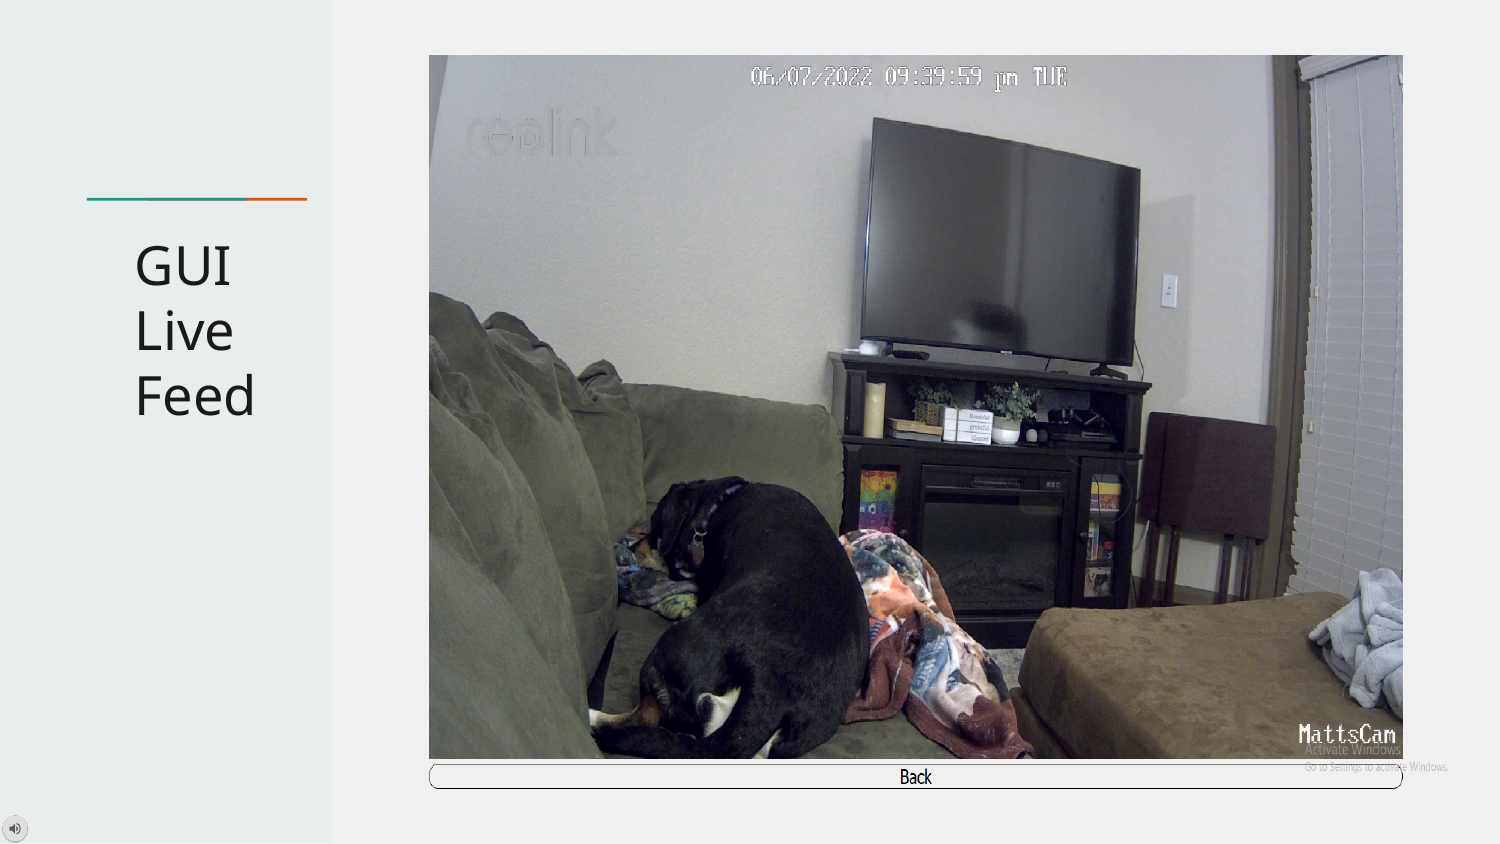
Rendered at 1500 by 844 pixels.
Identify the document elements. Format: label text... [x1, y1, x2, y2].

picture [331, 0, 1500, 844]
title GUI Live Feed [119, 216, 298, 455]
picture [0, 813, 31, 844]
